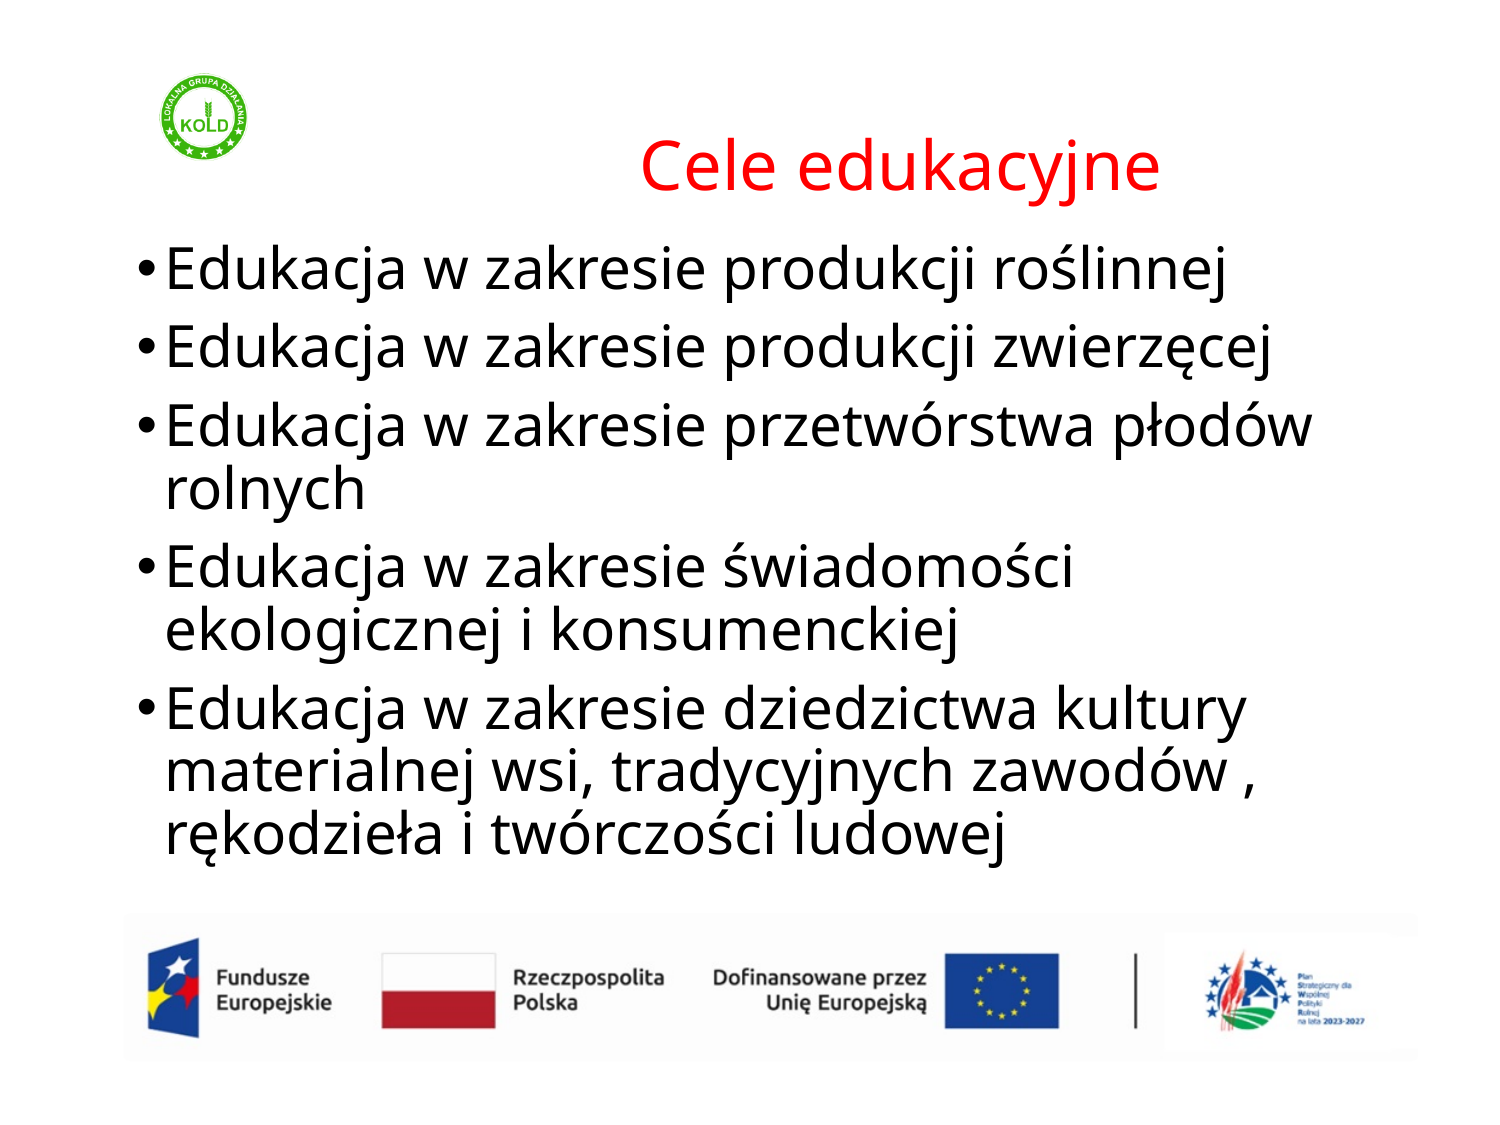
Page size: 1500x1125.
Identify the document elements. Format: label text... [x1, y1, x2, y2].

picture [159, 72, 248, 162]
picture [123, 912, 1419, 1062]
title Cele edukacyjne [103, 59, 1397, 278]
list Edukacja w zakresie produkcji roślinnej Edukacja w zakresie produkcji zwierzęcej Edukacja w zakresie przetwórstwa płodów rolnych Edukacja w zakresie świadomości ekologicznej i konsumenckiej Edukacja w zakresie dziedzictwa kultury materialnej wsi, tradycyjnych zawodów , rękodzieła i twórczości ludowej [121, 231, 1416, 1052]
